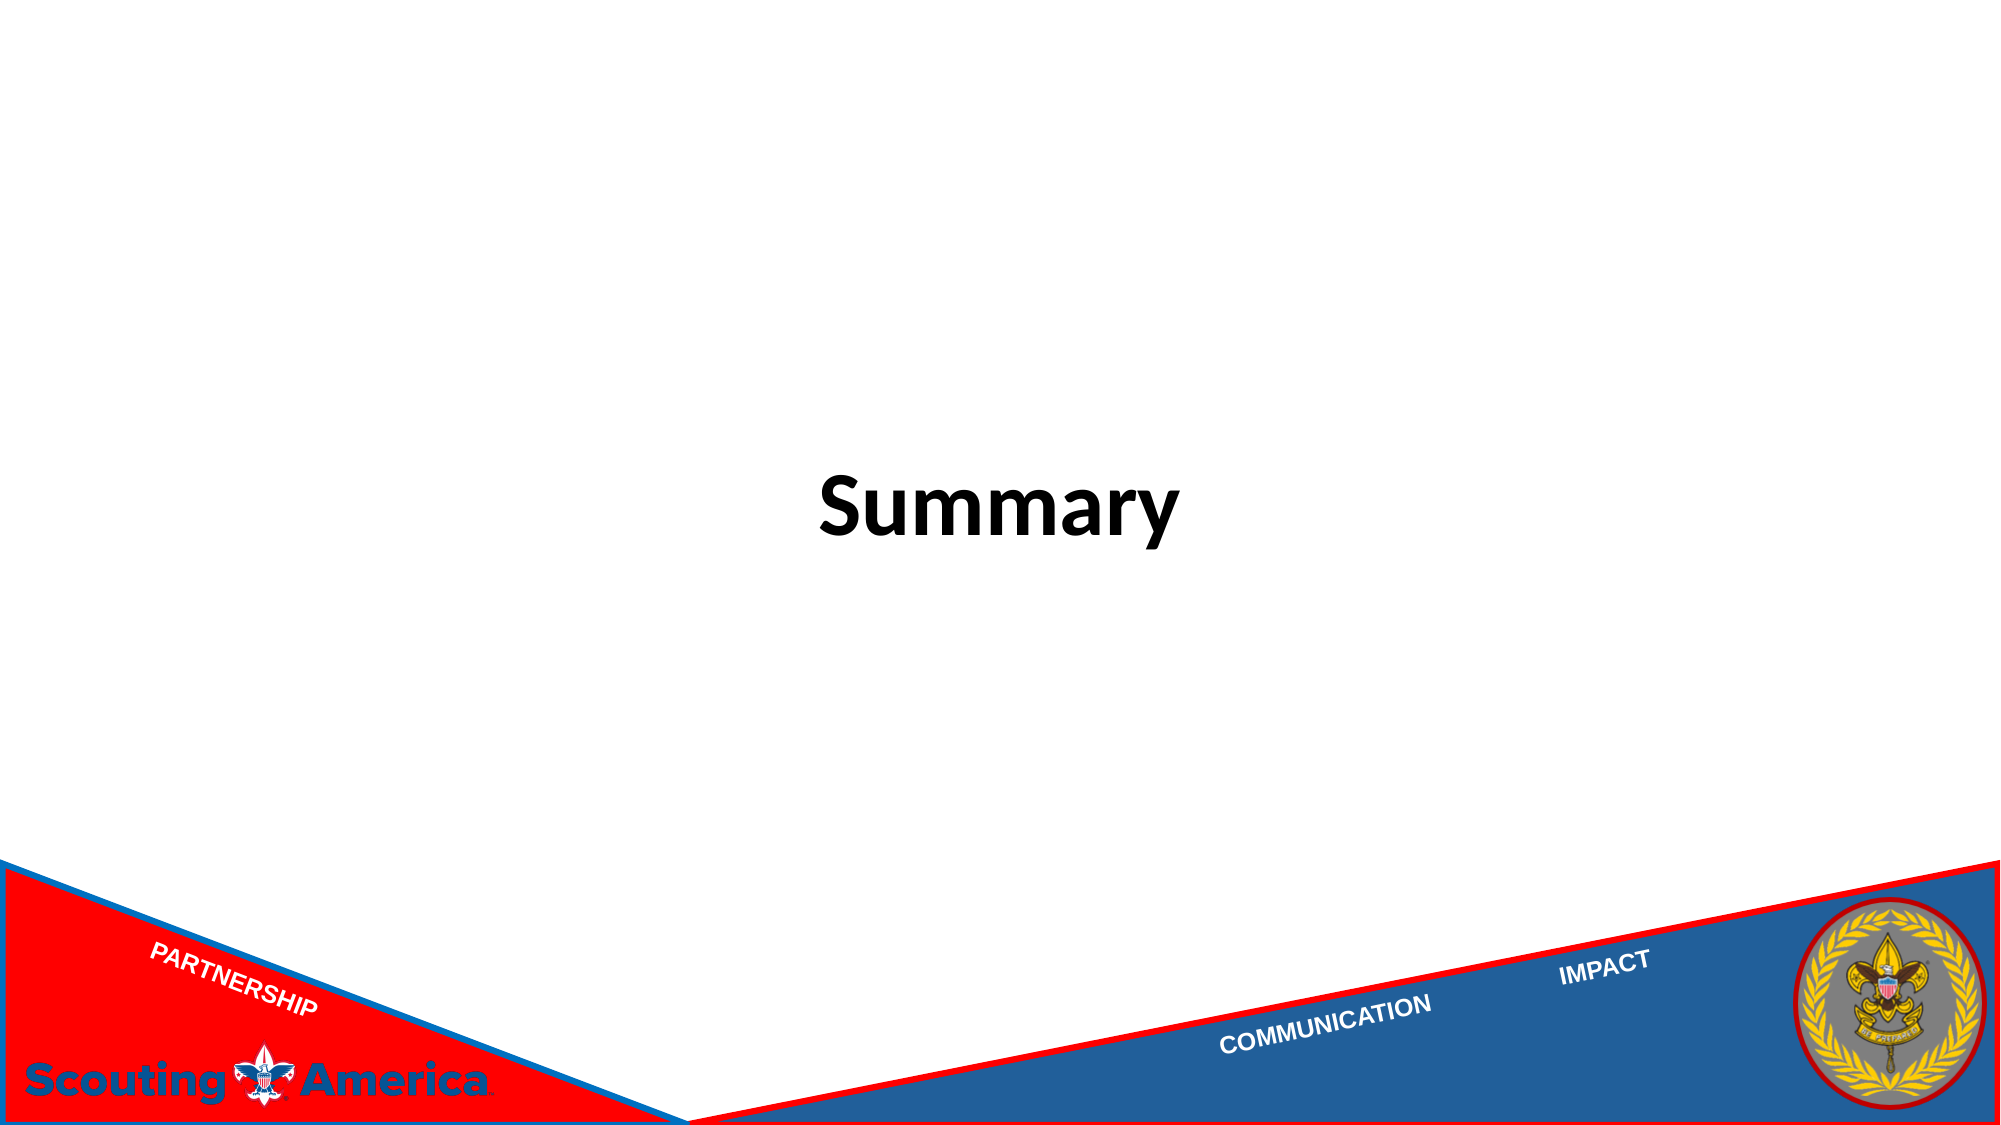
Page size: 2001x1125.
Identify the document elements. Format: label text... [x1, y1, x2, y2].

picture [25, 1039, 495, 1109]
text_box Summary [426, 436, 1574, 561]
picture [1793, 897, 1987, 1110]
